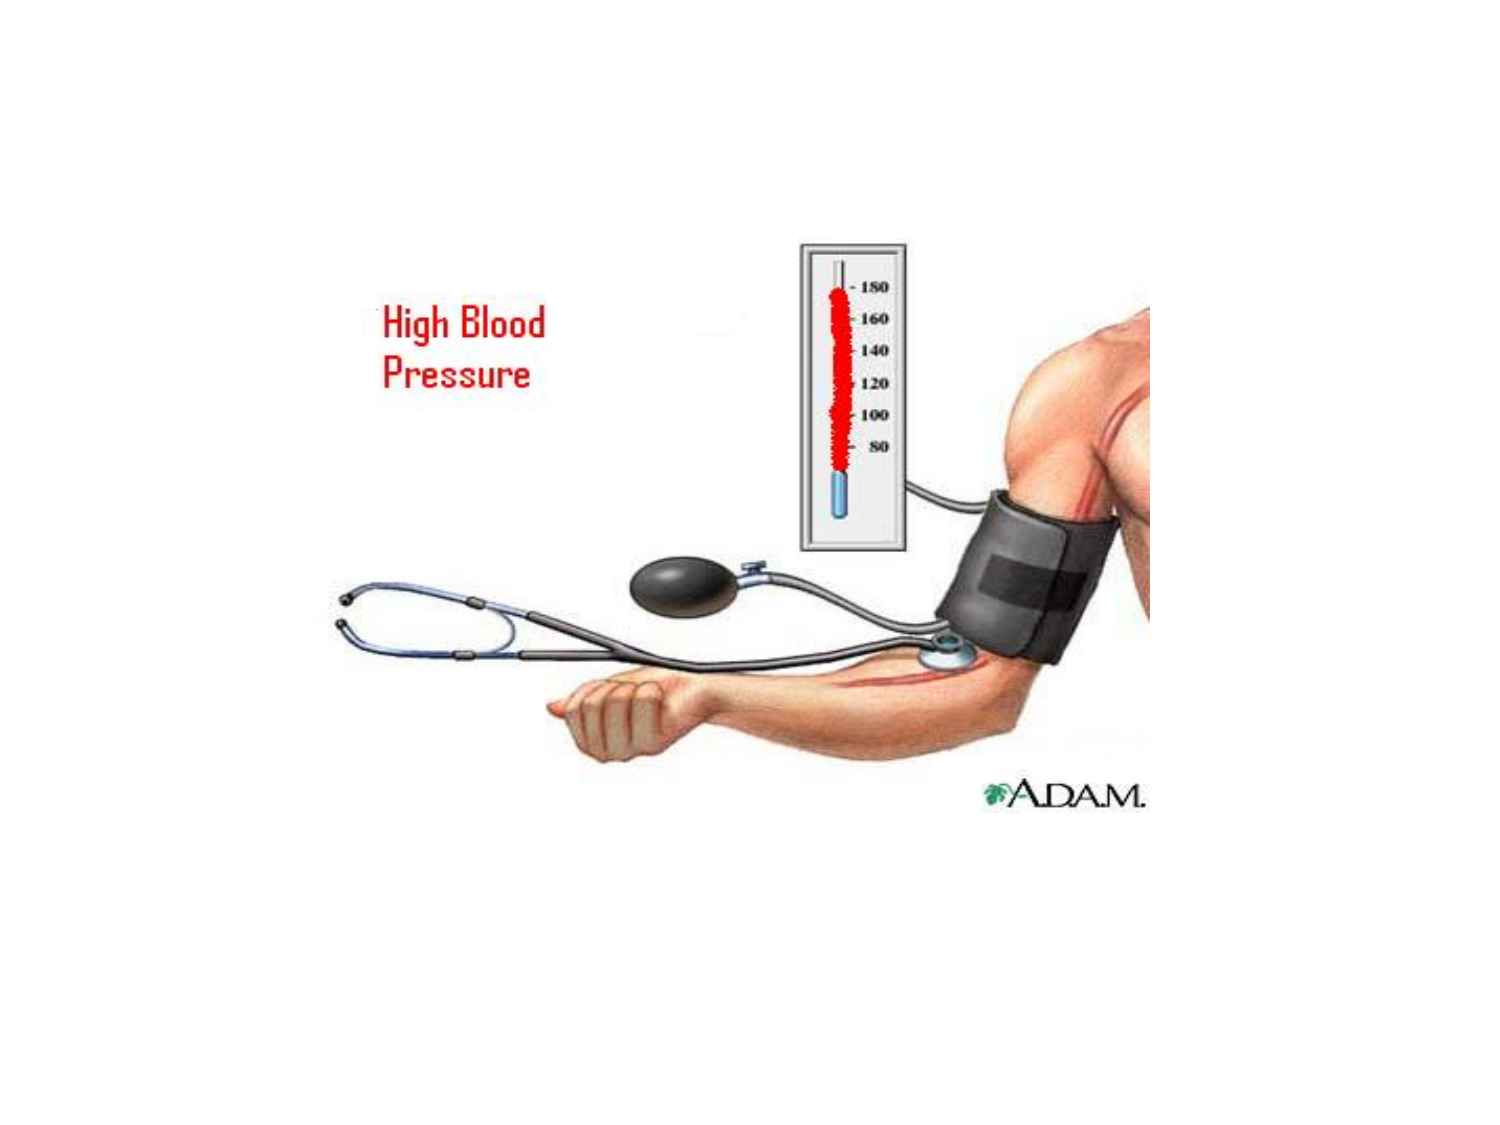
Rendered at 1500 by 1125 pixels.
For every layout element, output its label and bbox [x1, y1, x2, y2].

picture [312, 237, 1151, 813]
